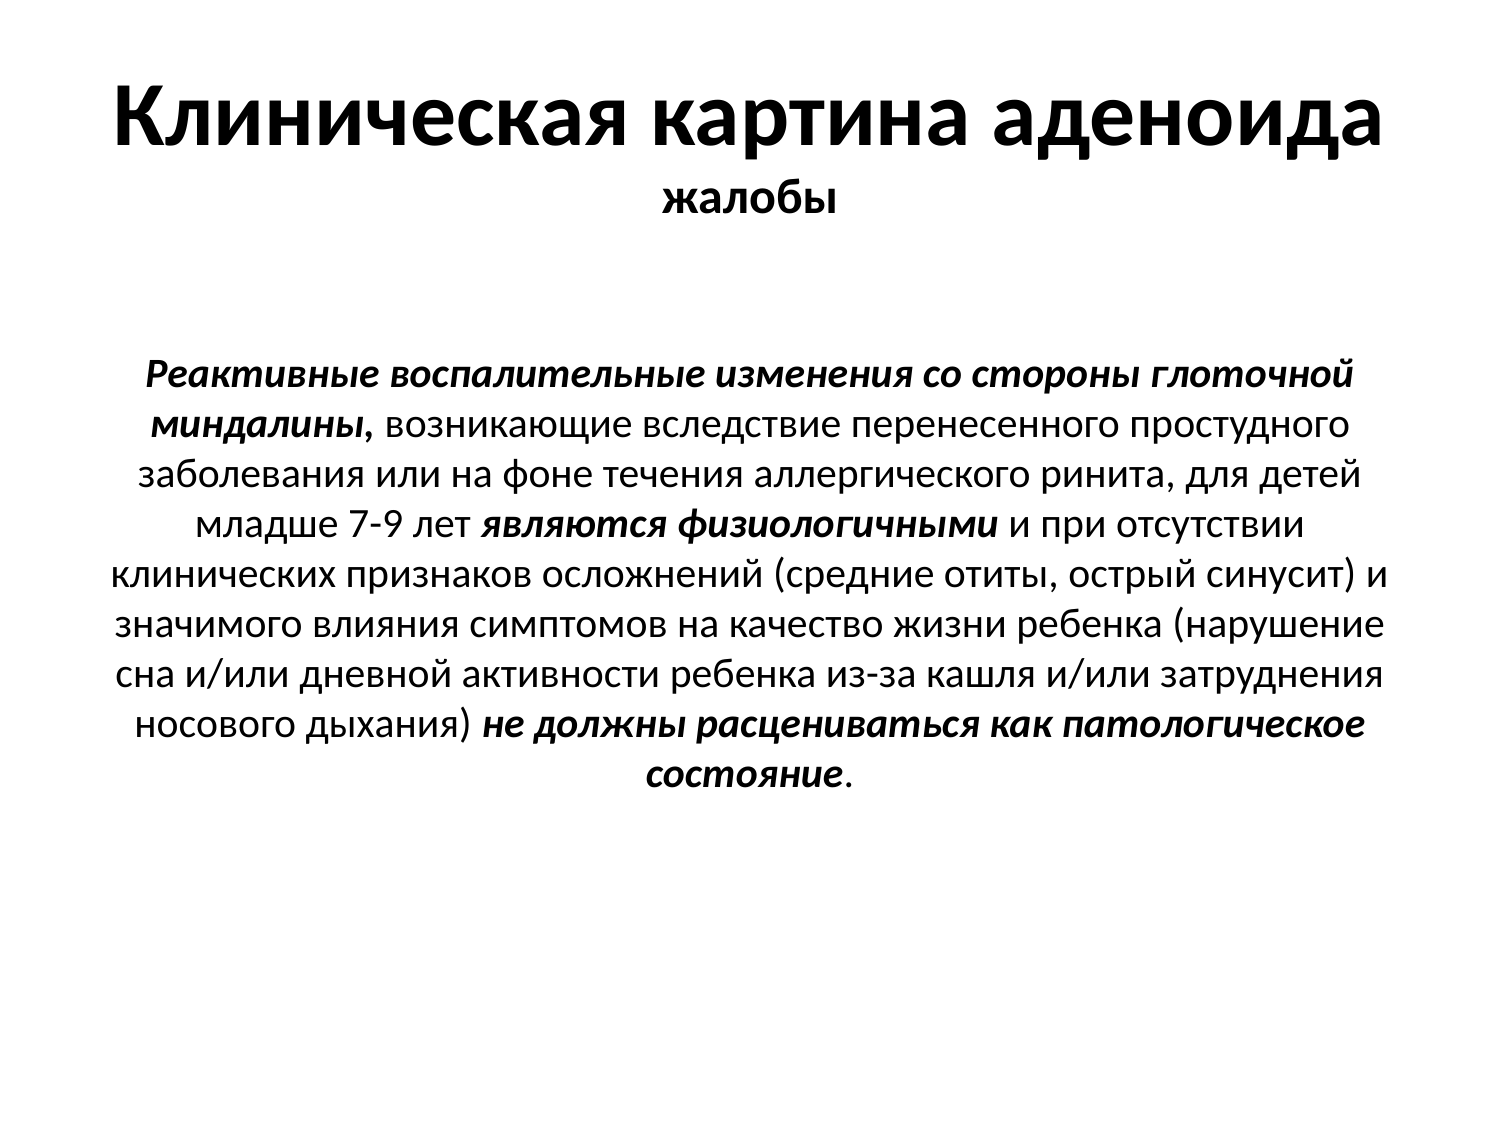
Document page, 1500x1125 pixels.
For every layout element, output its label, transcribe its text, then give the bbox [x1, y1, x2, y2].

list Реактивные воспалительные изменения со стороны глоточной миндалины, возникающие вследствие перенесенного простудного заболевания или на фоне течения аллергического ринита, для детей младше 7-9 лет являются физиологичными и при отсутствии клинических признаков осложнений (средние отиты, острый синусит) и значимого влияния симптомов на качество жизни ребенка (нарушение сна и/или дневной активности ребенка из-за кашля и/или затруднения носового дыхания) не должны расцениваться как патологическое состояние. [75, 338, 1425, 1080]
title Клиническая картина аденоида жалобы [75, 45, 1425, 233]
